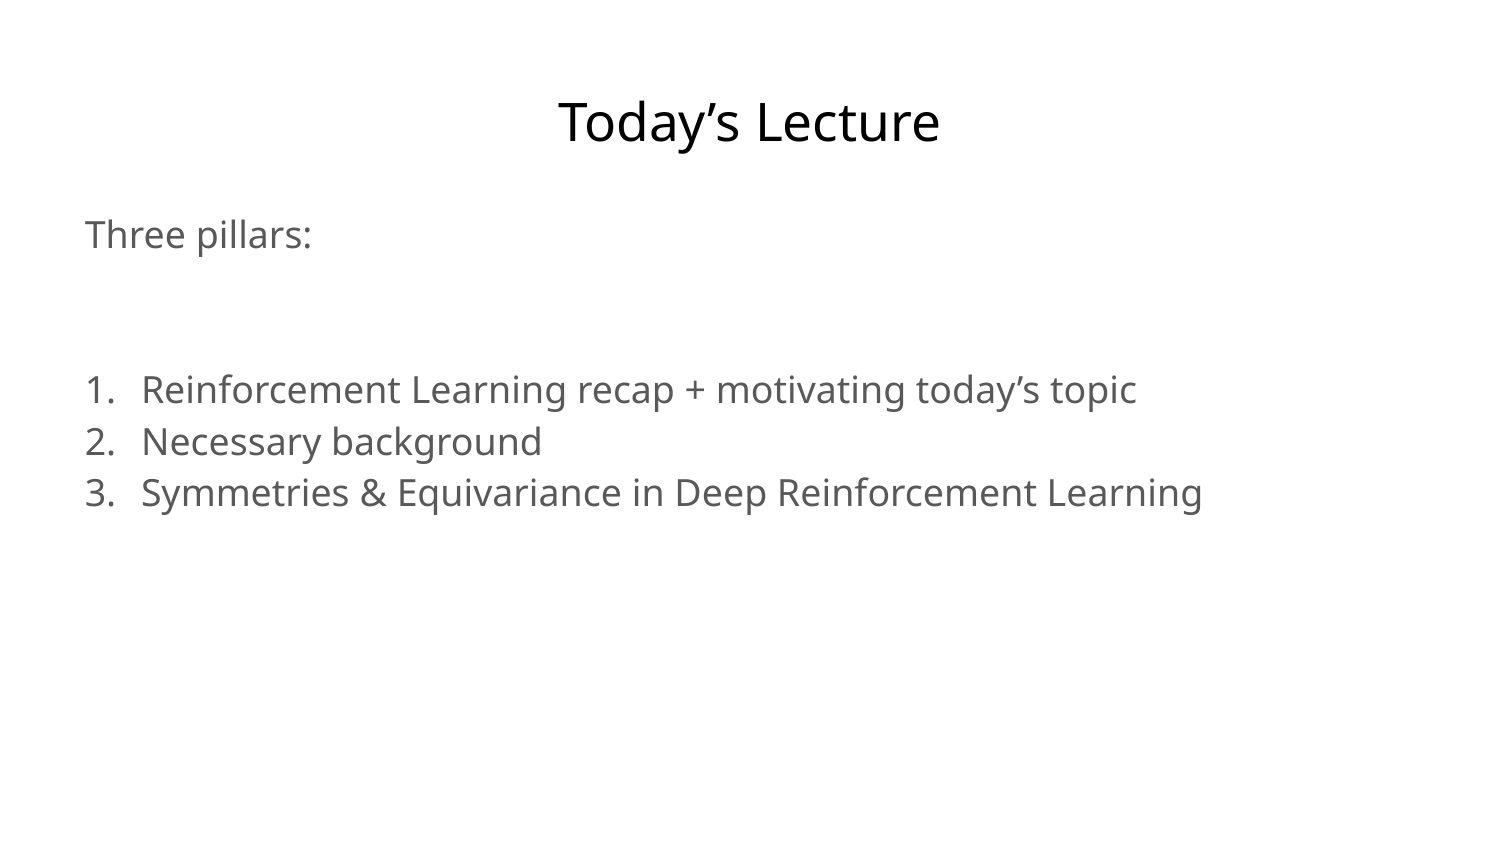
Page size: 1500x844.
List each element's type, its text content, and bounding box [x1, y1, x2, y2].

list Three pillars: Reinforcement Learning recap + motivating today’s topic Necessary background Symmetries & Equivariance in Deep Reinforcement Learning [51, 189, 1449, 750]
title Today’s Lecture [51, 72, 1449, 167]
